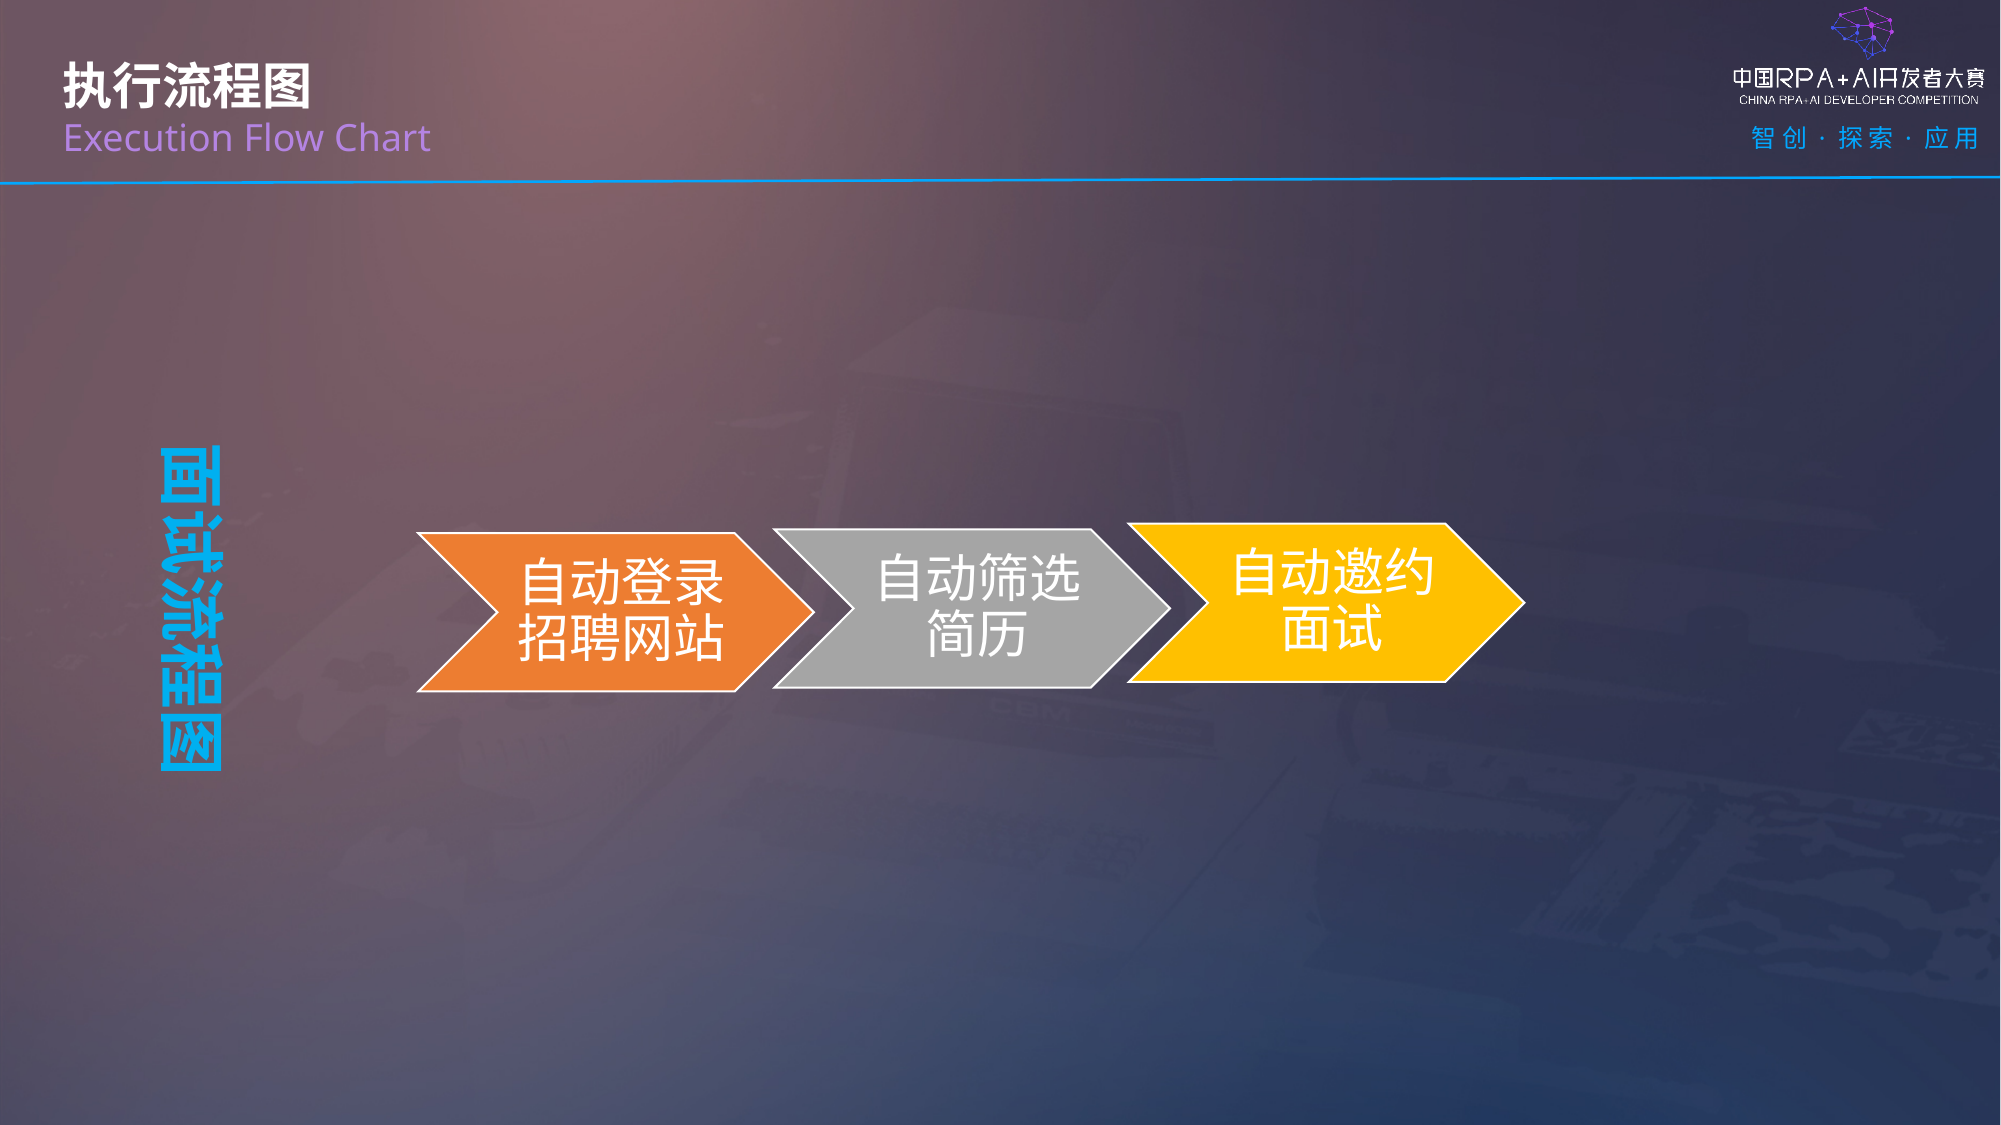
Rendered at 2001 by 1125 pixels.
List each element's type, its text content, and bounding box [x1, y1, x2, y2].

picture [0, 179, 2001, 1125]
text_box 执行流程图 Execution Flow Chart [47, 46, 1408, 167]
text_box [416, 349, 1525, 856]
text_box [0, 177, 2000, 184]
picture [0, 0, 2001, 177]
text_box 面试流程图 [130, 427, 242, 876]
